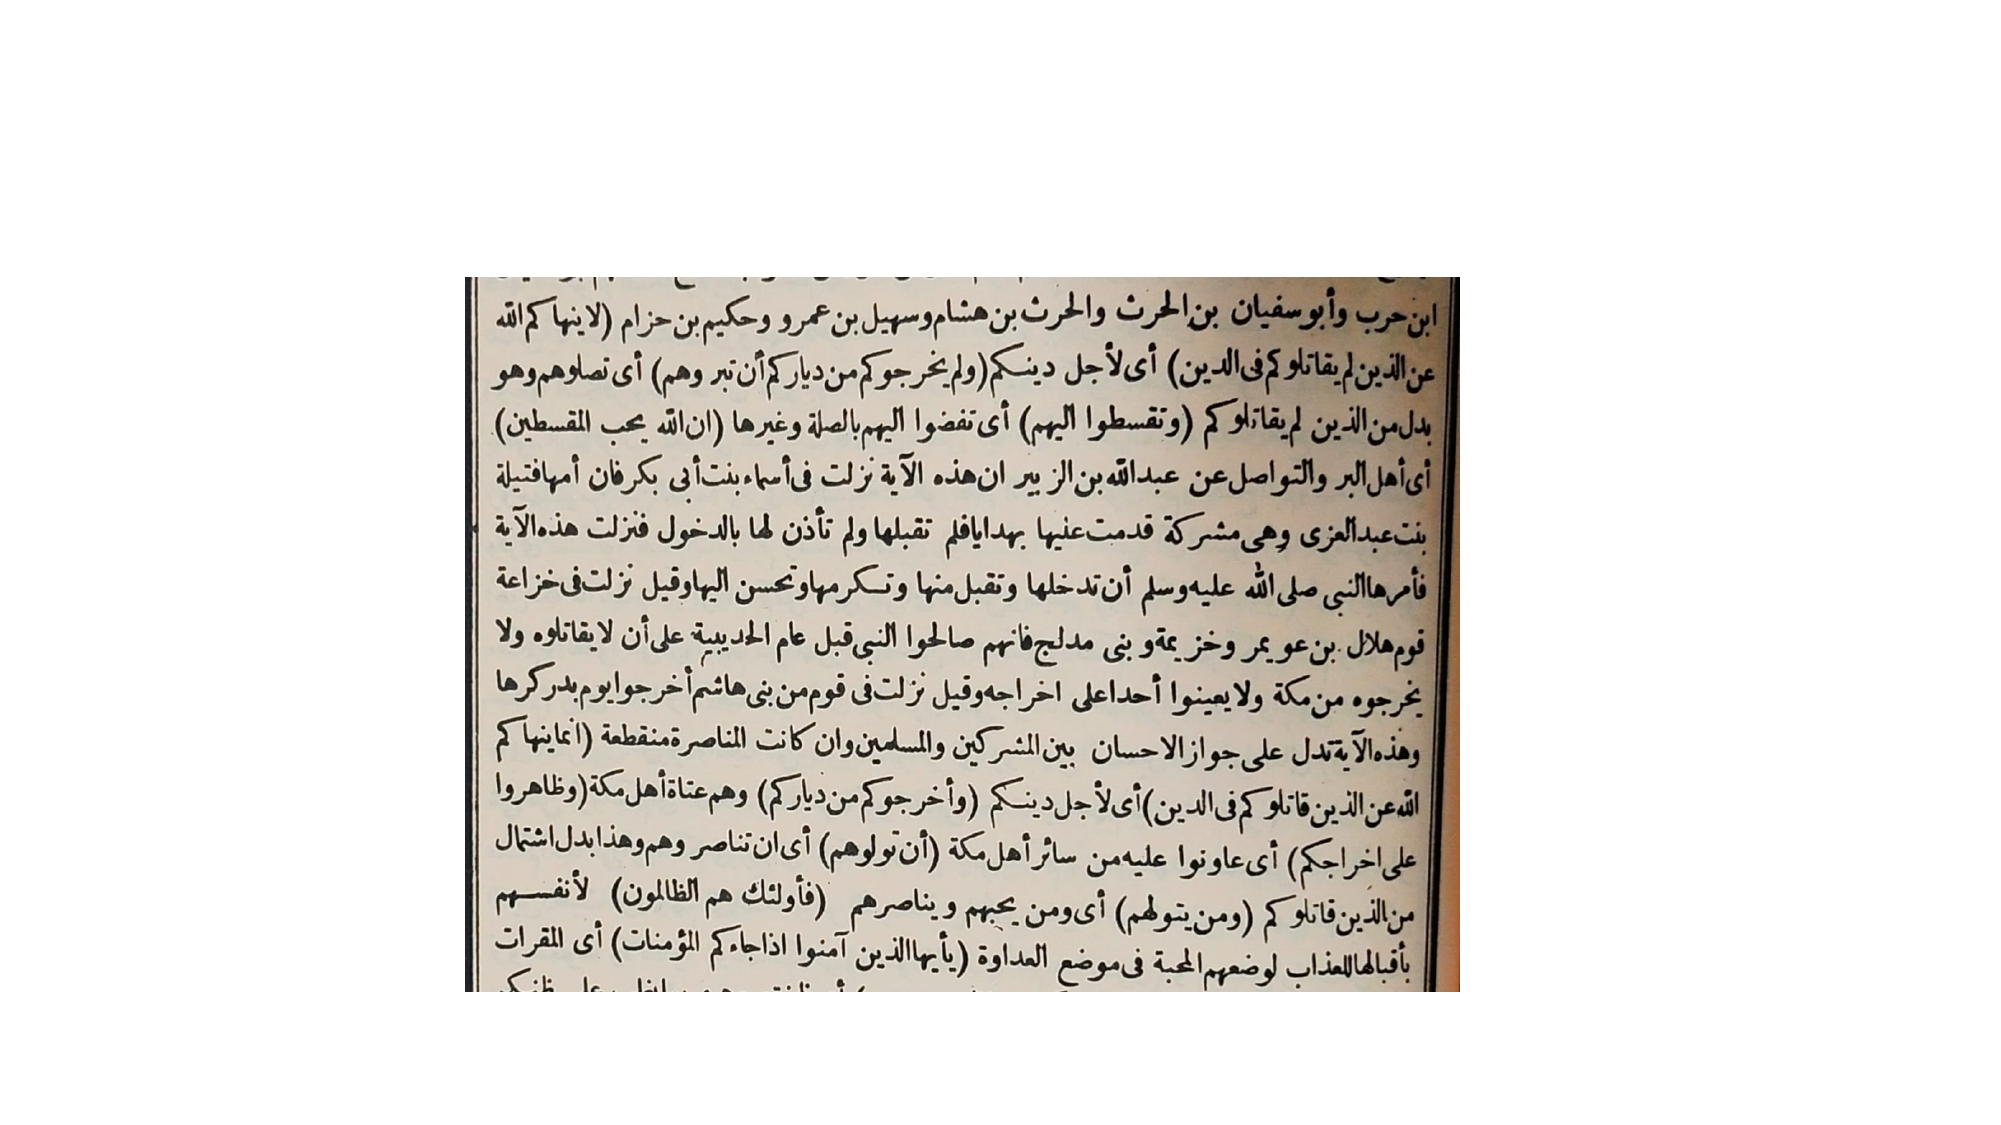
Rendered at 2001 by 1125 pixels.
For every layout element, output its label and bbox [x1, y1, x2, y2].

list [465, 277, 1460, 992]
